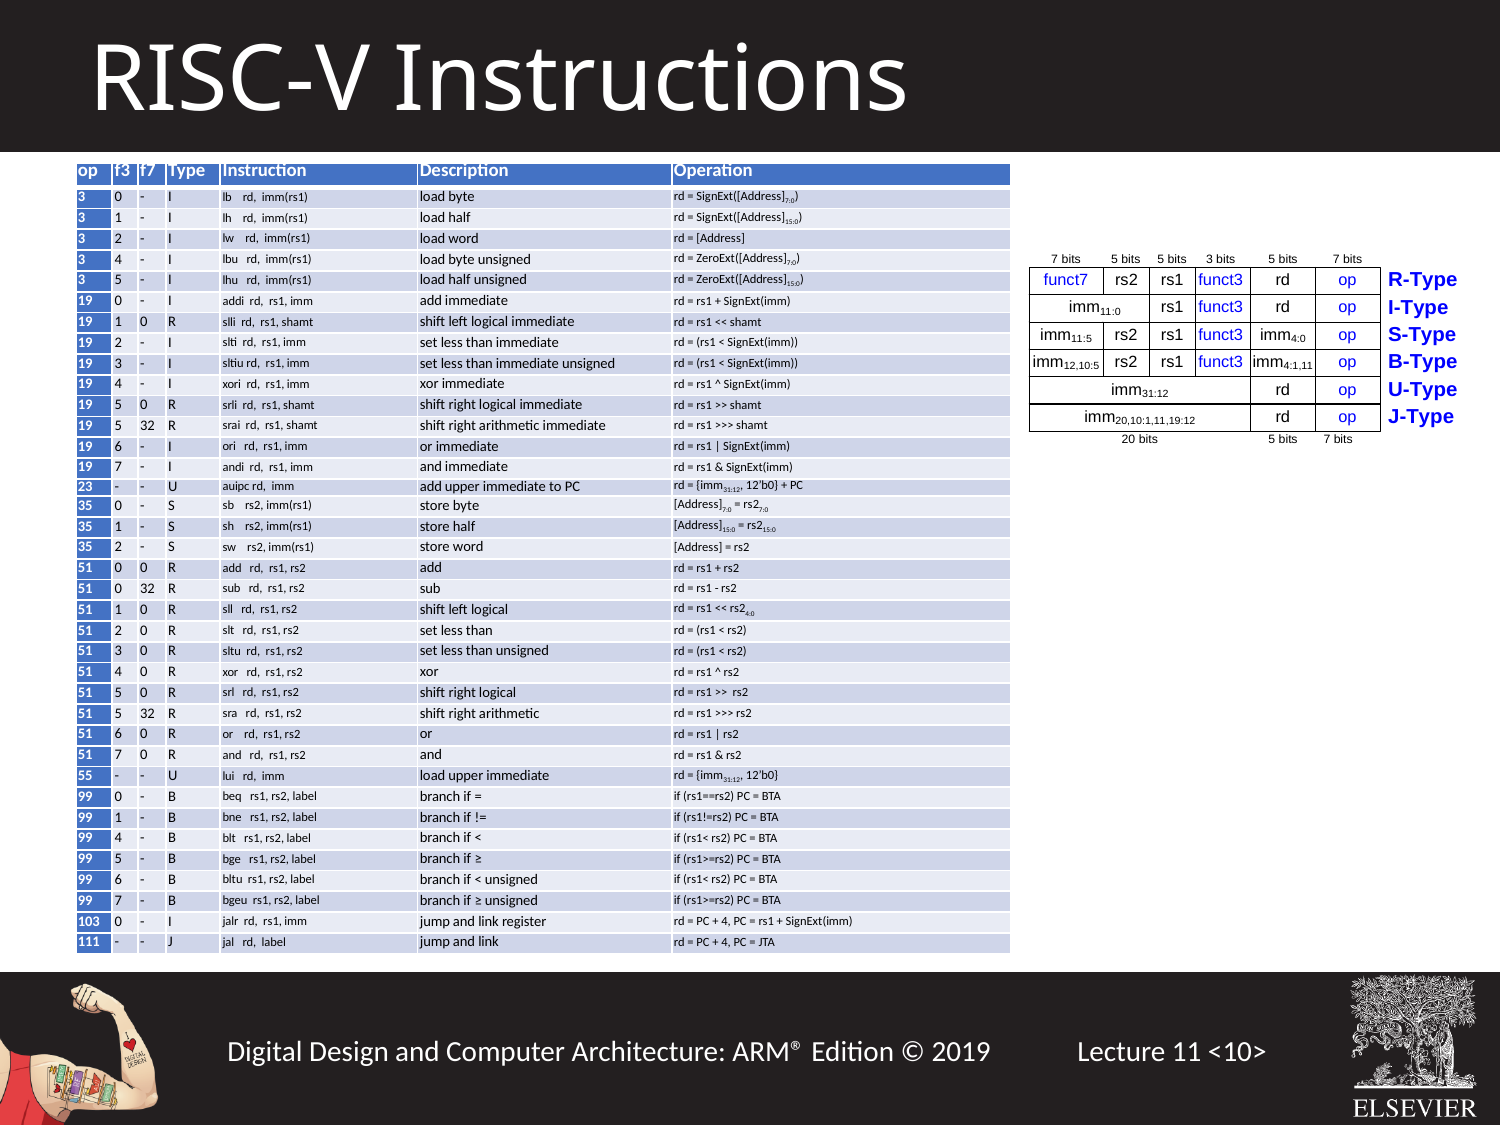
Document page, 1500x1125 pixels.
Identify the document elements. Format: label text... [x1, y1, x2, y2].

table_cell rd = rs1 & rs2 [673, 747, 1010, 766]
table_cell 99 [77, 851, 111, 870]
table_cell 19 [77, 376, 111, 395]
table_cell rd = rs1 | rs2 [673, 726, 1010, 745]
table_cell I [167, 334, 219, 353]
table_cell B [167, 851, 219, 870]
table_cell if (rs1< rs2) PC = BTA [673, 830, 1010, 849]
table_cell 5 [113, 417, 137, 436]
table_cell bltu rs1, rs2, label [221, 871, 417, 890]
table_cell [Address] = rs2 [673, 539, 1010, 558]
table_cell U [167, 767, 219, 786]
table_cell auipc rd, imm [221, 480, 417, 495]
table_cell 0 [113, 293, 137, 312]
table_cell 2 [113, 334, 137, 353]
table_cell 5 [113, 396, 137, 416]
table_cell - [139, 497, 165, 516]
table_cell - [139, 539, 165, 558]
table_cell I [167, 438, 219, 457]
table_cell shift right arithmetic [418, 705, 671, 724]
table_cell xor immediate [418, 376, 671, 395]
table_cell and [418, 747, 671, 766]
table_cell R [167, 580, 219, 599]
table_cell 0 [139, 622, 165, 641]
table_cell I [167, 272, 219, 291]
table_cell rd = rs1 >>> shamt [673, 417, 1010, 436]
table_cell 0 [139, 747, 165, 766]
table_cell 51 [77, 663, 111, 682]
table_header Instruction [221, 164, 417, 184]
table_cell if (rs1==rs2) PC = BTA [673, 788, 1010, 807]
table_cell J [167, 934, 219, 953]
table_cell 7 [113, 892, 137, 911]
table_cell slt rd, rs1, rs2 [221, 622, 417, 641]
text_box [1022, 248, 1482, 452]
table_cell U [167, 480, 219, 495]
table_cell branch if = [418, 788, 671, 807]
table_cell branch if != [418, 809, 671, 828]
table_cell rd = (rs1 < rs2) [673, 643, 1010, 662]
table_cell jump and link register [418, 913, 671, 932]
table_cell rd = rs1 >> rs2 [673, 684, 1010, 703]
table_cell S [167, 539, 219, 558]
table_cell 32 [139, 705, 165, 724]
table_cell R [167, 417, 219, 436]
table_cell sltiu rd, rs1, imm [221, 355, 417, 374]
table_cell R [167, 643, 219, 662]
table_cell jump and link [418, 934, 671, 953]
table_cell sub [418, 580, 671, 599]
table_cell 5 [113, 851, 137, 870]
table_cell - [139, 934, 165, 953]
table_cell rd = rs1 + rs2 [673, 560, 1010, 579]
table_cell rd = rs1 | SignExt(imm) [673, 438, 1010, 457]
table_cell I [167, 293, 219, 312]
table_cell if (rs1>=rs2) PC = BTA [673, 892, 1010, 911]
table_cell shift right arithmetic immediate [418, 417, 671, 436]
table_cell I [167, 913, 219, 932]
table_cell I [167, 355, 219, 374]
table_cell - [139, 272, 165, 291]
table_cell jal rd, label [221, 934, 417, 953]
table_cell - [139, 459, 165, 478]
table_cell 4 [113, 830, 137, 849]
table_cell R [167, 313, 219, 332]
picture [1350, 974, 1477, 1117]
table_cell add [418, 560, 671, 579]
table_cell or rd, rs1, rs2 [221, 726, 417, 745]
table_cell 4 [113, 376, 137, 395]
table_cell sll rd, rs1, rs2 [221, 601, 417, 620]
table_header f3 [113, 164, 137, 185]
table_cell 55 [77, 767, 111, 786]
table_cell rd = PC + 4, PC = rs1 + SignExt(imm) [673, 913, 1010, 932]
table_cell 0 [113, 913, 137, 932]
table_cell - [139, 334, 165, 353]
table_cell - [139, 480, 165, 495]
table_cell or [418, 726, 671, 745]
table_cell - [139, 788, 165, 807]
table_cell sra rd, rs1, rs2 [221, 705, 417, 724]
table_cell 19 [77, 438, 111, 457]
table_cell rd = rs1 + SignExt(imm) [673, 293, 1010, 312]
table_cell - [139, 851, 165, 870]
table_cell lhu rd, imm(rs1) [221, 272, 417, 291]
table_cell bgeu rs1, rs2, label [221, 892, 417, 911]
table_cell rd = rs1 >> shamt [673, 396, 1010, 416]
table_cell 111 [77, 934, 111, 953]
table_cell 0 [139, 313, 165, 332]
table_cell R [167, 726, 219, 745]
table_cell rd = rs1 & SignExt(imm) [673, 459, 1010, 478]
table_cell set less than unsigned [418, 643, 671, 662]
table_cell 0 [113, 560, 137, 579]
table_cell 3 [77, 230, 111, 249]
table_cell 19 [77, 293, 111, 312]
table_cell or immediate [418, 438, 671, 457]
table_cell 6 [113, 438, 137, 457]
table_header Type [167, 164, 219, 184]
picture [0, 979, 163, 1125]
table_cell add upper immediate to PC [418, 480, 671, 495]
table_cell branch if < [418, 830, 671, 849]
table_cell S [167, 518, 219, 537]
table_cell jalr rd, rs1, imm [221, 913, 417, 932]
table_cell 51 [77, 622, 111, 641]
table_cell - [139, 293, 165, 312]
table_cell 3 [113, 643, 137, 662]
table_cell R [167, 601, 219, 620]
table_cell 51 [77, 580, 111, 599]
table_cell 3 [77, 251, 111, 270]
table_cell shift right logical [418, 684, 671, 703]
table_cell branch if ≥ unsigned [418, 892, 671, 911]
table_cell 35 [77, 518, 111, 537]
table_cell 51 [77, 705, 111, 724]
table_cell load half unsigned [418, 272, 671, 291]
table_cell rd = {imm31:12, 12’b0} [673, 767, 1010, 786]
table_cell rd = rs1 - rs2 [673, 580, 1010, 599]
table_cell 2 [113, 539, 137, 558]
table_cell R [167, 622, 219, 641]
table_cell R [167, 560, 219, 579]
table_cell slli rd, rs1, shamt [221, 313, 417, 332]
table_cell bne rs1, rs2, label [221, 809, 417, 828]
table_cell 5 [113, 705, 137, 724]
table_cell 4 [113, 663, 137, 682]
table_cell I [167, 376, 219, 395]
table_cell 23 [77, 480, 111, 495]
table_cell 1 [113, 518, 137, 537]
table_cell R [167, 663, 219, 682]
table_cell 99 [77, 892, 111, 911]
table_cell xor [418, 663, 671, 682]
table_cell branch if < unsigned [418, 871, 671, 890]
table_cell ori rd, rs1, imm [221, 438, 417, 457]
table_cell B [167, 809, 219, 828]
table_cell R [167, 747, 219, 766]
table_cell 6 [113, 871, 137, 890]
table_cell 19 [77, 313, 111, 332]
table_cell sb rs2, imm(rs1) [221, 497, 417, 516]
table_cell 0 [113, 497, 137, 516]
table_cell 0 [139, 726, 165, 745]
table_cell if (rs1>=rs2) PC = BTA [673, 851, 1010, 870]
table_cell 0 [113, 580, 137, 599]
table_cell 3 [77, 190, 111, 208]
table_cell 99 [77, 830, 111, 849]
table_cell blt rs1, rs2, label [221, 830, 417, 849]
table_cell S [167, 497, 219, 516]
table_cell andi rd, rs1, imm [221, 459, 417, 478]
table_cell 103 [77, 913, 111, 932]
table_cell 51 [77, 726, 111, 745]
table_cell rd = (rs1 < SignExt(imm)) [673, 334, 1010, 353]
table_cell rd = (rs1 < rs2) [673, 622, 1010, 641]
table_cell rd = rs1 ^ rs2 [673, 663, 1010, 682]
table_header op [77, 164, 111, 185]
table_cell sub rd, rs1, rs2 [221, 580, 417, 599]
table_cell add immediate [418, 293, 671, 312]
table_cell - [139, 809, 165, 828]
table_header Description [418, 164, 671, 184]
table_cell 32 [139, 417, 165, 436]
table_cell rd = {imm31:12, 12’b0} + PC [673, 480, 1010, 495]
table_cell srai rd, rs1, shamt [221, 417, 417, 436]
table_cell B [167, 892, 219, 911]
table_cell - [139, 376, 165, 395]
table_cell srli rd, rs1, shamt [221, 396, 417, 416]
table_cell 51 [77, 747, 111, 766]
table_header Operation [673, 164, 1010, 184]
table_cell - [113, 767, 137, 786]
table_cell B [167, 871, 219, 890]
table_cell - [139, 767, 165, 786]
table_cell shift left logical immediate [418, 313, 671, 332]
table_cell slti rd, rs1, imm [221, 334, 417, 353]
table_cell xori rd, rs1, imm [221, 376, 417, 395]
table_cell 0 [139, 643, 165, 662]
table_cell 35 [77, 539, 111, 558]
table_cell set less than immediate [418, 334, 671, 353]
table_cell [Address]15:0 = rs215:0 [673, 518, 1010, 537]
table_cell 19 [77, 355, 111, 374]
table_cell and immediate [418, 459, 671, 478]
table_cell shift right logical immediate [418, 396, 671, 416]
table_cell 6 [113, 726, 137, 745]
table_cell 99 [77, 809, 111, 828]
table_cell 0 [139, 396, 165, 416]
table_cell - [139, 438, 165, 457]
table_cell 1 [113, 601, 137, 620]
table_cell 19 [77, 334, 111, 353]
table_cell 99 [77, 788, 111, 807]
table_cell rd = (rs1 < SignExt(imm)) [673, 355, 1010, 374]
table_cell add rd, rs1, rs2 [221, 560, 417, 579]
table_cell sltu rd, rs1, rs2 [221, 643, 417, 662]
table_cell 51 [77, 643, 111, 662]
table_cell 51 [77, 560, 111, 579]
table_cell lui rd, imm [221, 767, 417, 786]
table_cell - [113, 934, 137, 953]
table_cell 51 [77, 684, 111, 703]
table_cell store byte [418, 497, 671, 516]
table_cell and rd, rs1, rs2 [221, 747, 417, 766]
table_cell store half [418, 518, 671, 537]
table_cell if (rs1!=rs2) PC = BTA [673, 809, 1010, 828]
table_cell 19 [77, 396, 111, 416]
table_cell 0 [139, 684, 165, 703]
table_cell 51 [77, 601, 111, 620]
table_cell B [167, 830, 219, 849]
table_cell 7 [113, 459, 137, 478]
table_cell 99 [77, 871, 111, 890]
table_cell rd = rs1 >>> rs2 [673, 705, 1010, 724]
table_cell if (rs1< rs2) PC = BTA [673, 871, 1010, 890]
table_cell R [167, 396, 219, 416]
table_cell R [167, 705, 219, 724]
table_cell 19 [77, 459, 111, 478]
table_cell 19 [77, 417, 111, 436]
table_header f7 [139, 164, 165, 184]
table_cell - [139, 913, 165, 932]
table_cell sh rs2, imm(rs1) [221, 518, 417, 537]
table_cell B [167, 788, 219, 807]
table_cell 0 [139, 601, 165, 620]
table_cell 7 [113, 747, 137, 766]
table_cell R [167, 684, 219, 703]
table_cell rd = rs1 << rs24:0 [673, 601, 1010, 620]
table_cell load upper immediate [418, 767, 671, 786]
table_cell 0 [139, 663, 165, 682]
table_cell - [139, 871, 165, 890]
table_cell rd = rs1 ^ SignExt(imm) [673, 376, 1010, 395]
text_box RISC-V Instructions [75, 11, 1375, 136]
table_cell shift left logical [418, 601, 671, 620]
table_cell 32 [139, 580, 165, 599]
table_cell 1 [113, 809, 137, 828]
table_cell 5 [113, 272, 137, 291]
table_cell set less than [418, 622, 671, 641]
table_cell [Address]7:0 = rs27:0 [673, 497, 1010, 516]
table_cell 35 [77, 497, 111, 516]
table_cell 1 [113, 313, 137, 332]
table_cell 0 [113, 788, 137, 807]
table_cell 3 [113, 355, 137, 374]
table_cell srl rd, rs1, rs2 [221, 684, 417, 703]
table_cell - [139, 830, 165, 849]
table_cell set less than immediate unsigned [418, 355, 671, 374]
table_cell branch if ≥ [418, 851, 671, 870]
table_cell 2 [113, 622, 137, 641]
table_cell addi rd, rs1, imm [221, 293, 417, 312]
table_cell beq rs1, rs2, label [221, 788, 417, 807]
text_box [114, 184, 1500, 268]
table_cell - [139, 892, 165, 911]
table_cell - [139, 518, 165, 537]
table_cell 3 [77, 209, 111, 228]
table_cell sw rs2, imm(rs1) [221, 539, 417, 558]
table_cell 0 [139, 560, 165, 579]
table_cell rd = ZeroExt([Address]15:0) [673, 272, 1010, 291]
table_cell 5 [113, 684, 137, 703]
table_cell - [139, 355, 165, 374]
table_cell rd = rs1 << shamt [673, 313, 1010, 332]
table_cell xor rd, rs1, rs2 [221, 663, 417, 682]
table_cell store word [418, 539, 671, 558]
table_cell - [113, 480, 137, 495]
table_cell 3 [77, 272, 111, 291]
table_cell bge rs1, rs2, label [221, 851, 417, 870]
table_cell rd = PC + 4, PC = JTA [673, 934, 1010, 953]
table_cell I [167, 459, 219, 478]
